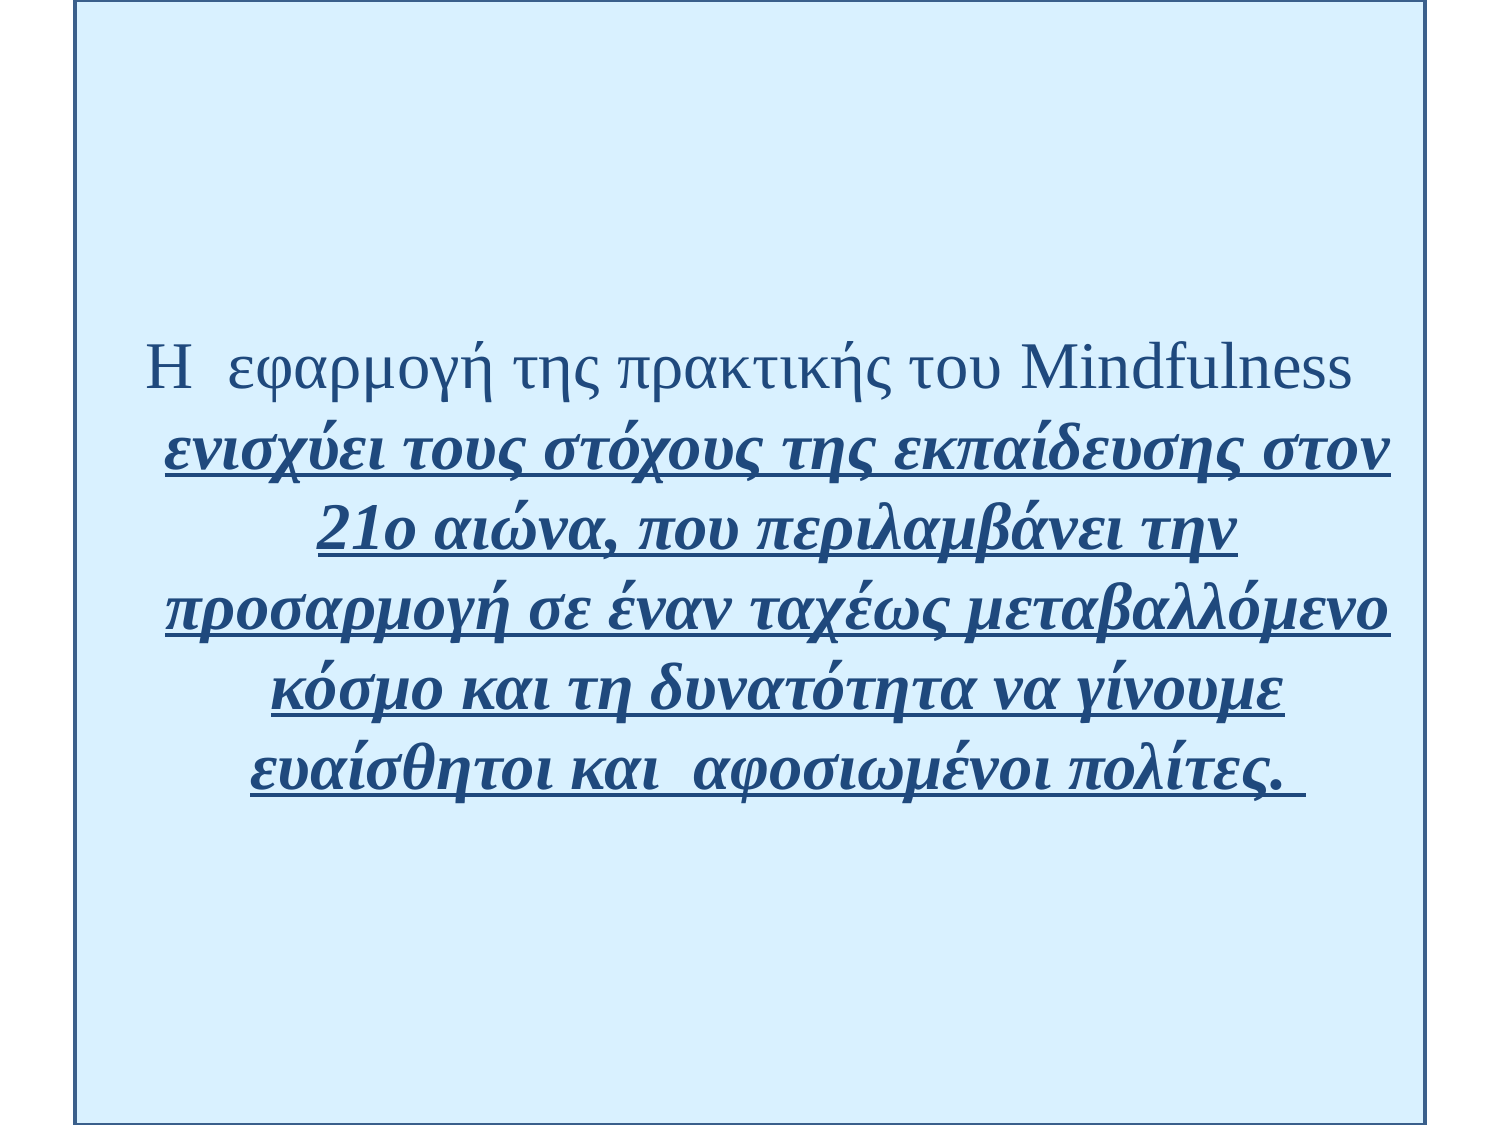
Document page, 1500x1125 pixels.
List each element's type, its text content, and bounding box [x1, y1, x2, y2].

list Η εφαρμογή της πρακτικής του Mindfulness ενισχύει τους στόχους της εκπαίδευσης στον 21ο αιώνα, που περιλαμβάνει την προσαρμογή σε έναν ταχέως μεταβαλλόμενο κόσμο και τη δυνατότητα να γίνουμε ευαίσθητοι και αφοσιωμένοι πολίτες. [73, 0, 1427, 1125]
